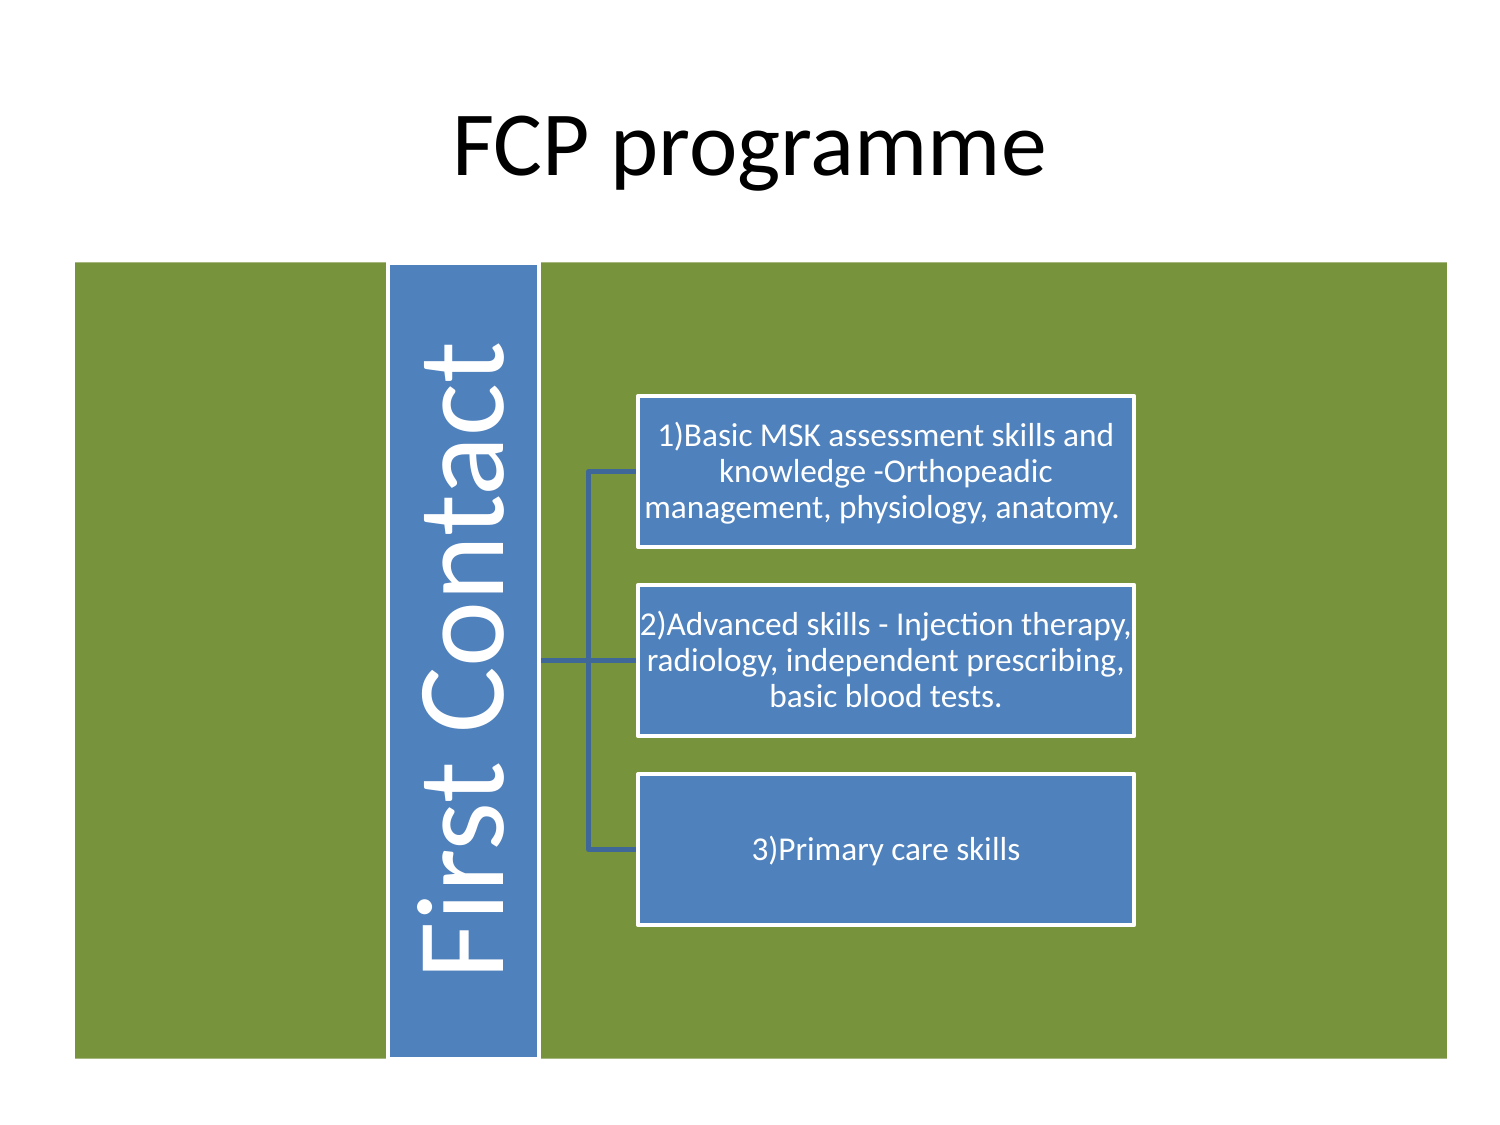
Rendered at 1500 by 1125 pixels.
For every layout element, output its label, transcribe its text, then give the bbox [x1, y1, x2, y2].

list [74, 262, 1448, 1059]
title FCP programme [75, 45, 1425, 233]
